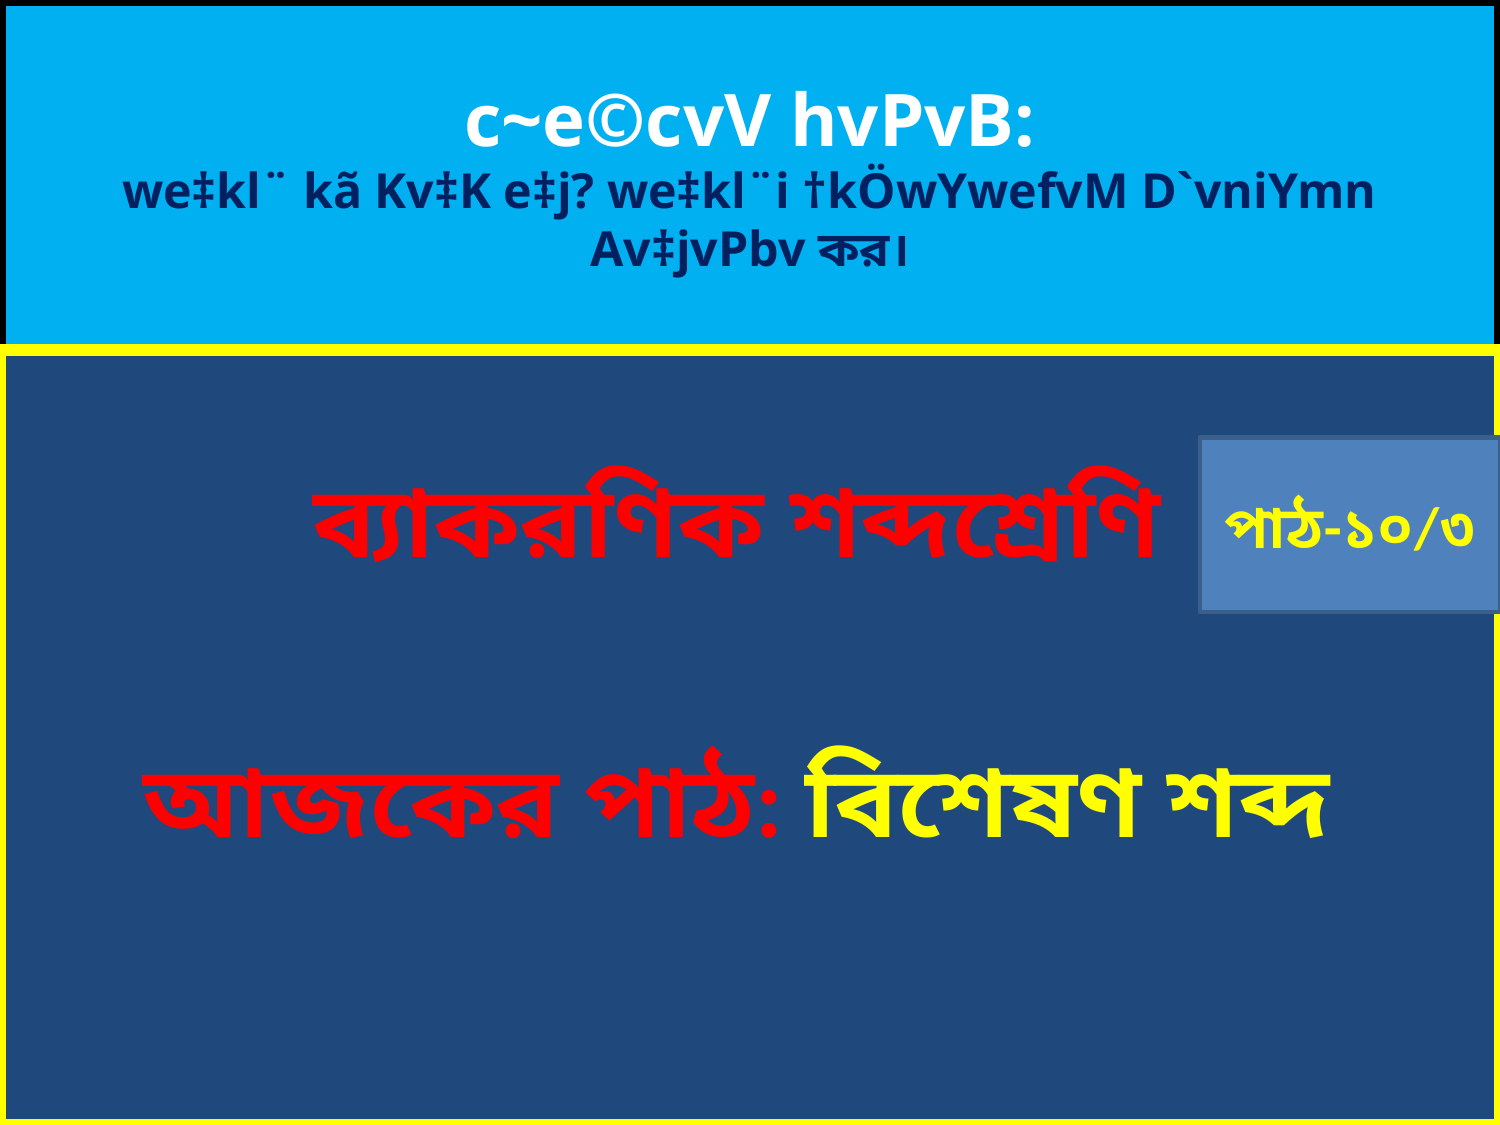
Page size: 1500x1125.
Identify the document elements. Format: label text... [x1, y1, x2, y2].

list ব্যাকরণিক শব্দশ্রেণি আজকের পাঠ: বিশেষণ শব্দ [0, 350, 1500, 1125]
text_box পাঠ-১০/৩ [1198, 435, 1500, 614]
title c~e©cvV hvPvB: we‡kl¨ kã Kv‡K e‡j? we‡kl¨i †kÖwYwefvM D`vniYmn Av‡jvPbv কর। [0, 0, 1500, 350]
